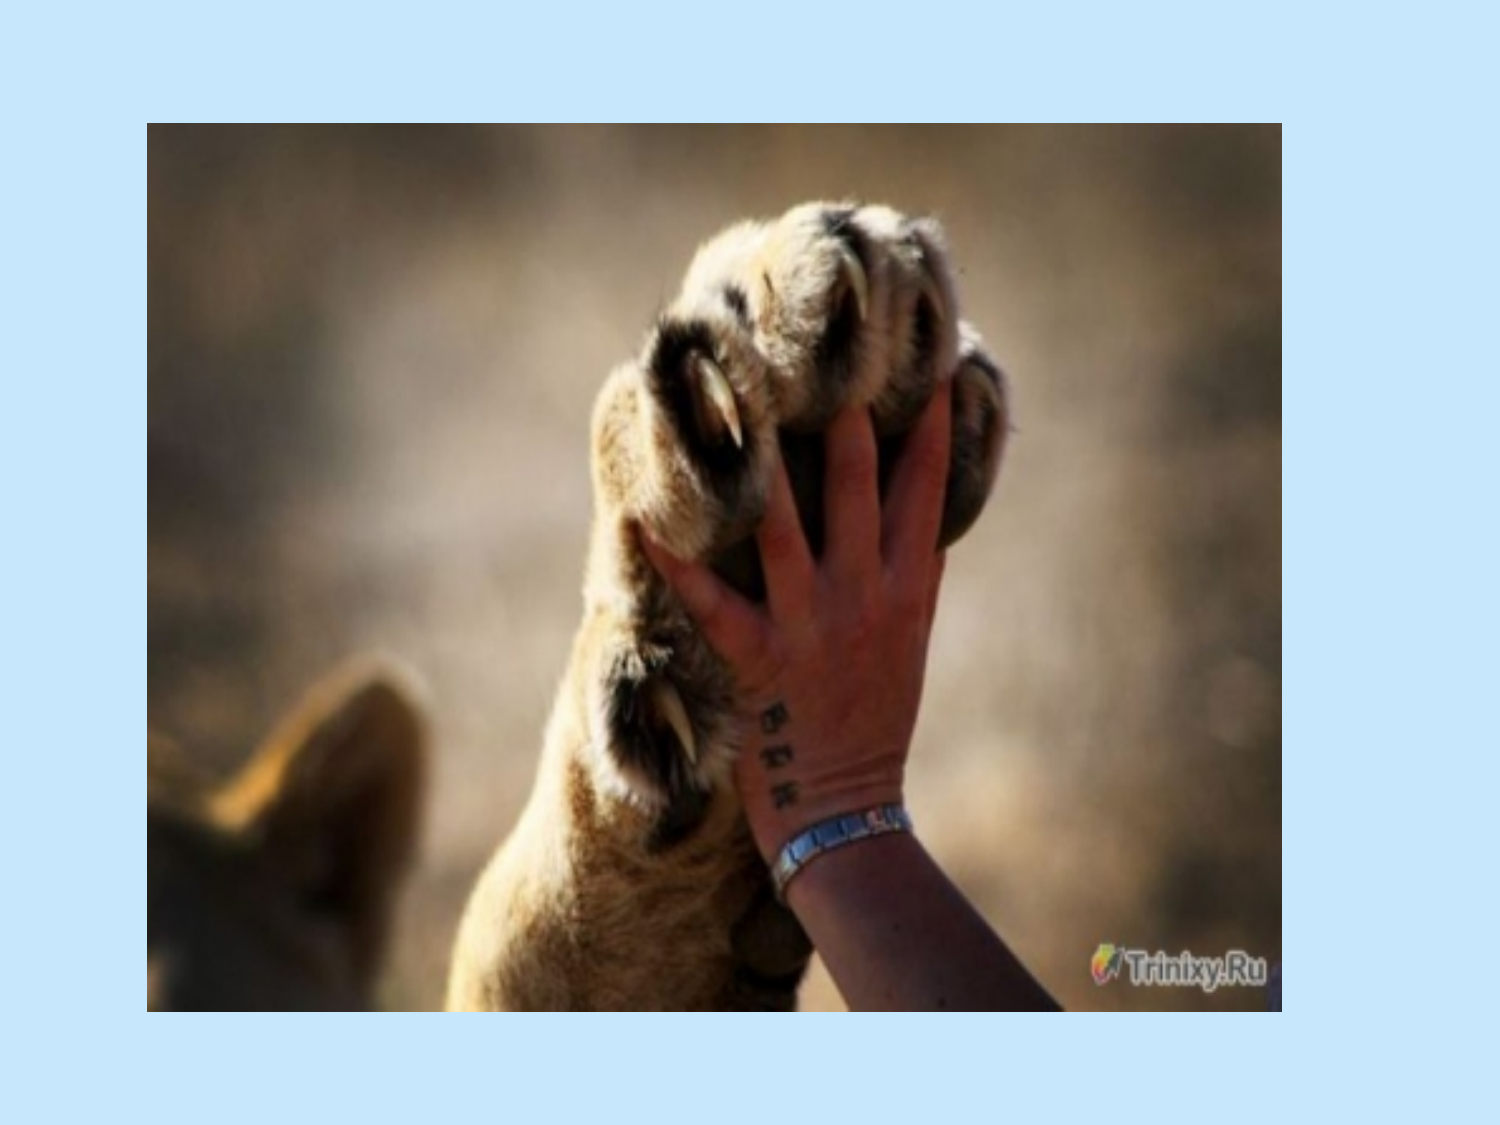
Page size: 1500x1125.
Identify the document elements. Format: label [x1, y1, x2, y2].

picture [147, 123, 1282, 1012]
